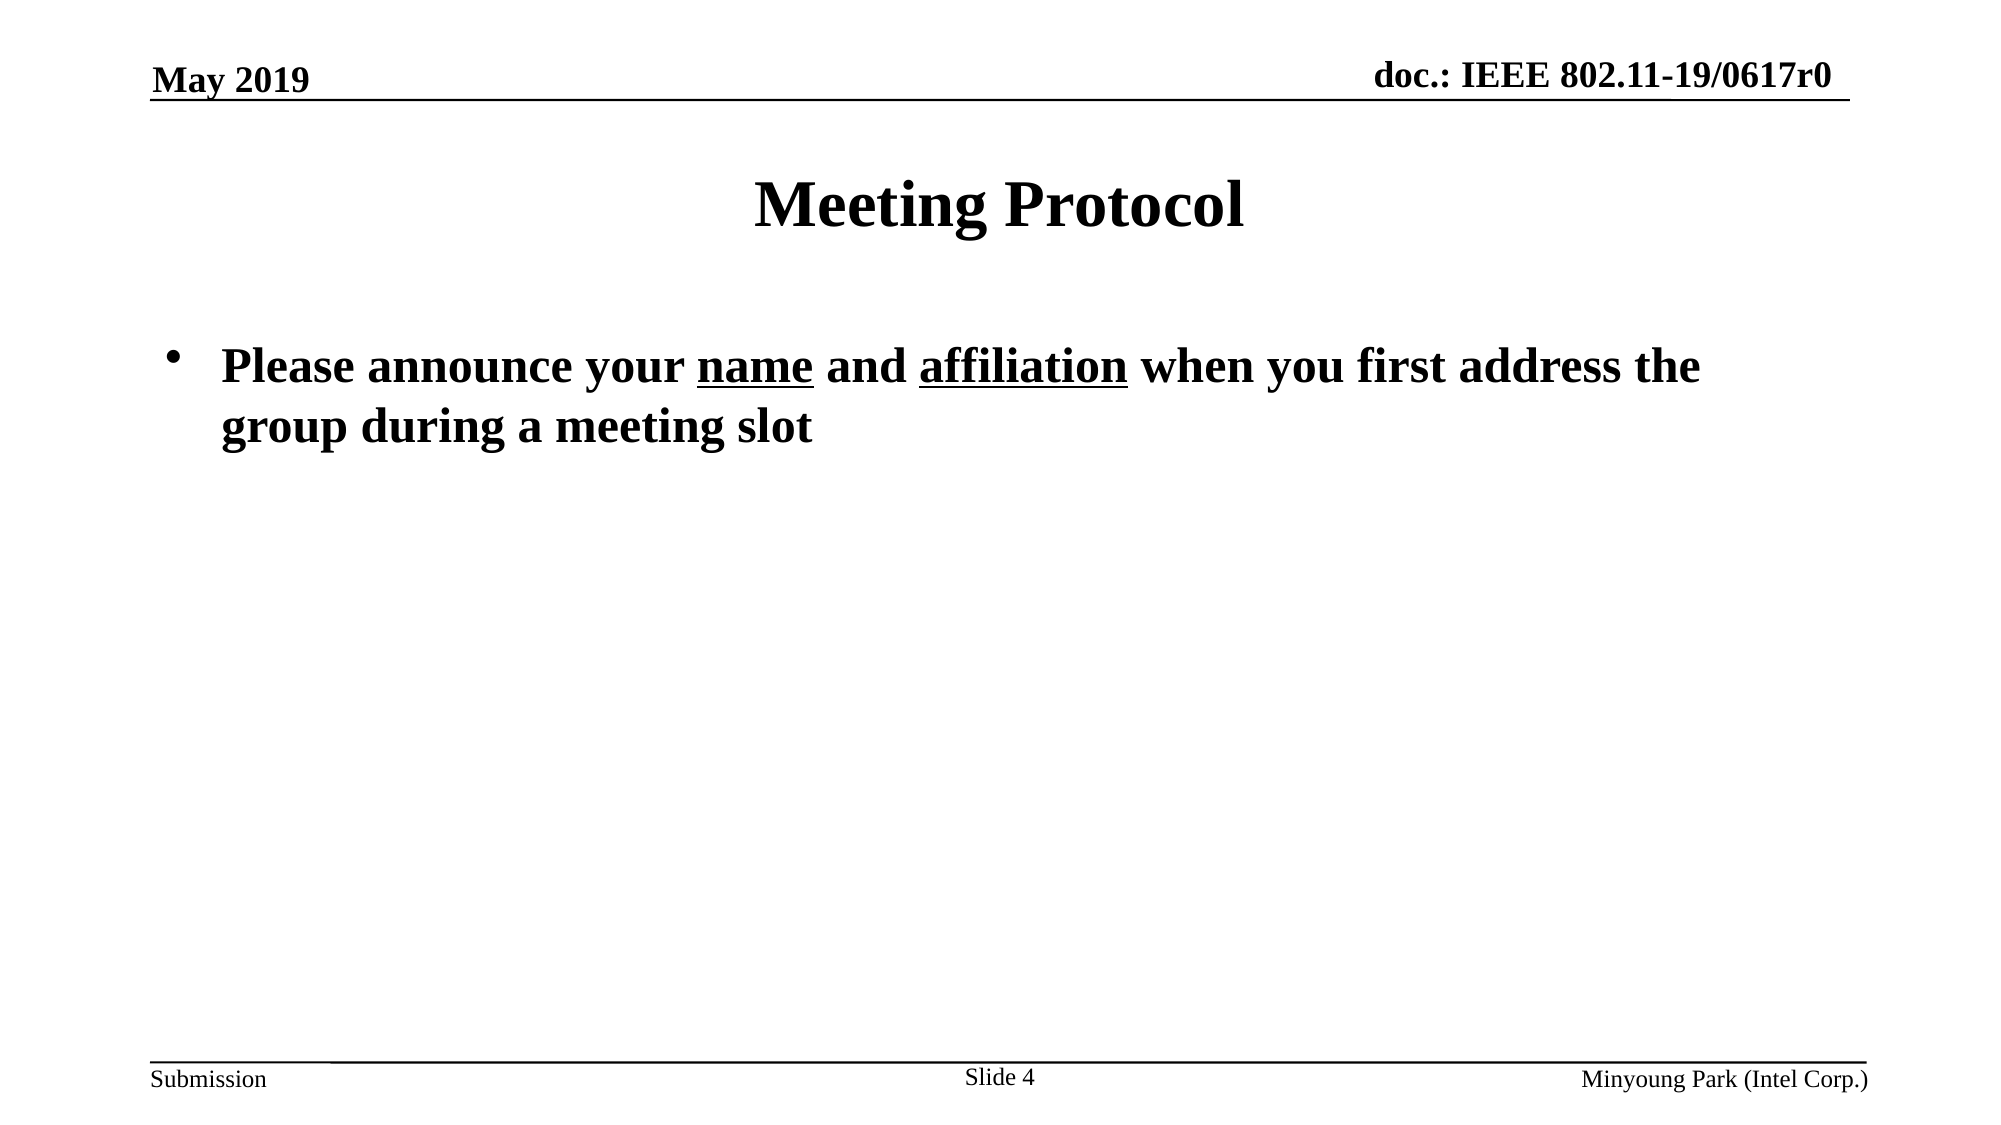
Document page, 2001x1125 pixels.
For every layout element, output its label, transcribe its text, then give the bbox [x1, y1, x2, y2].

footer Minyoung Park (Intel Corp.) [1266, 1061, 1869, 1093]
title Meeting Protocol [150, 112, 1850, 288]
list Please announce your name and affiliation when you first address the group during a meeting slot [150, 324, 1850, 1000]
slide_number Slide 4 [964, 1059, 1036, 1091]
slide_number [152, 54, 347, 101]
